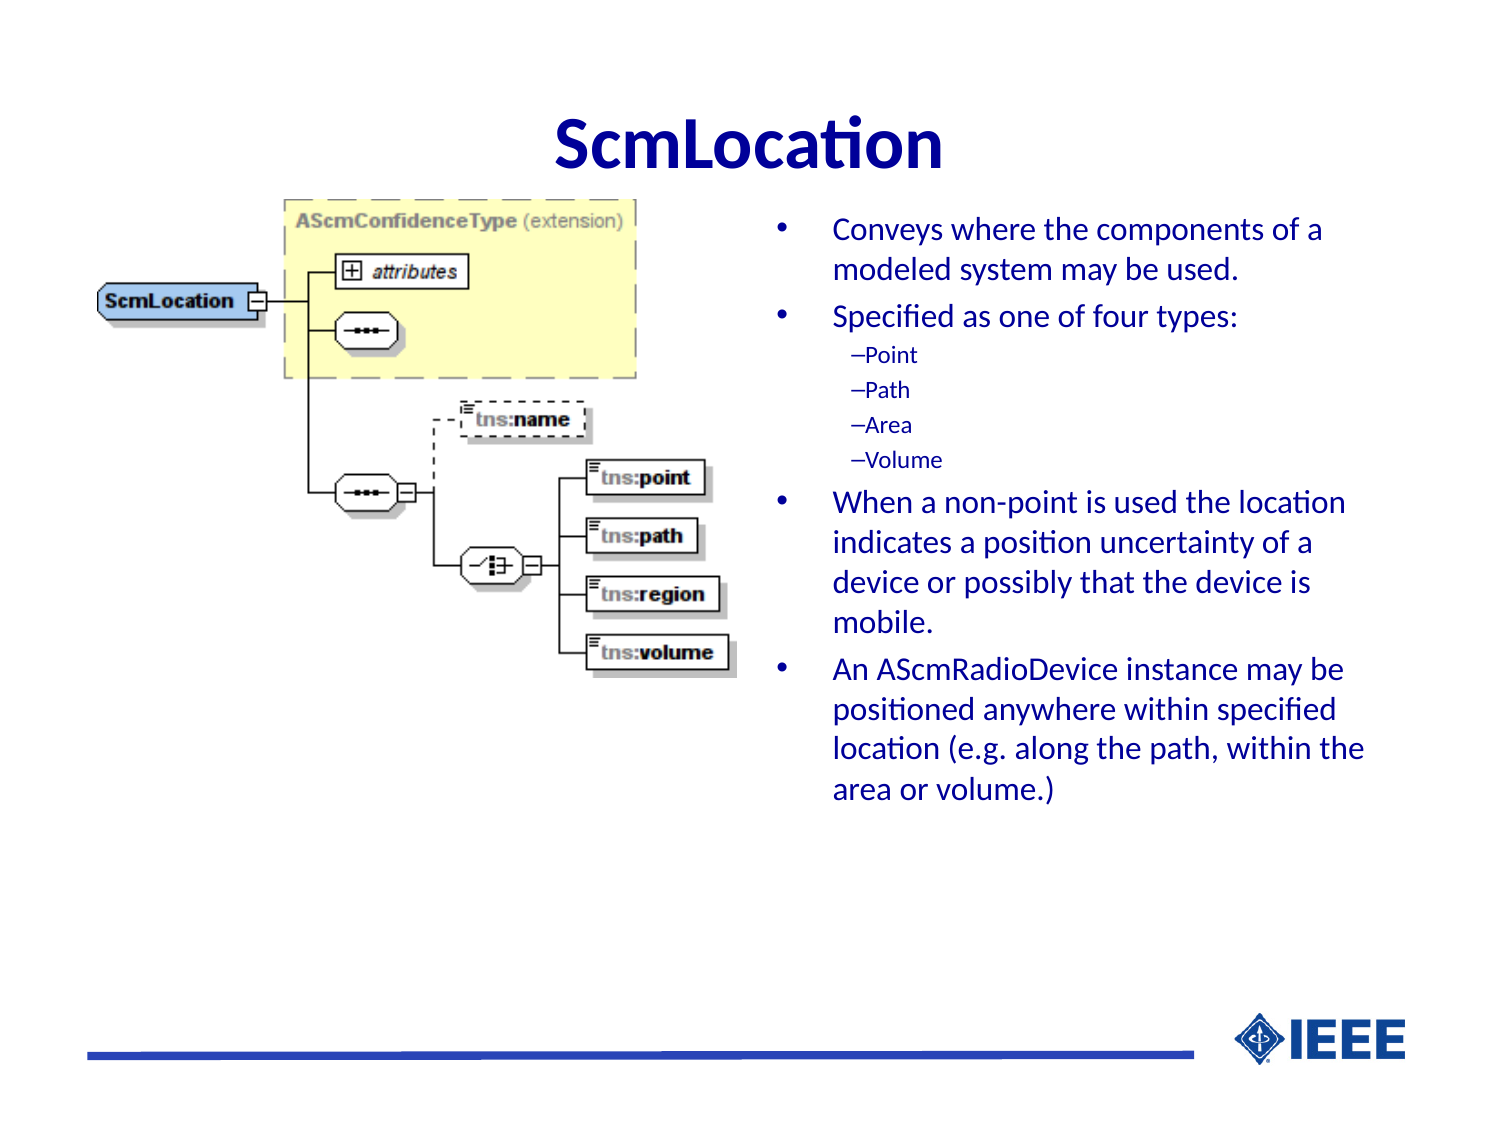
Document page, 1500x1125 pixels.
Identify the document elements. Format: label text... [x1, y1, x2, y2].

picture [1231, 1011, 1406, 1066]
list Conveys where the components of a modeled system may be used. Specified as one of four types: Point Path Area Volume When a non-point is used the location indicates a position uncertainty of a device or possibly that the device is mobile. An AScmRadioDevice instance may be positioned anywhere within specified location (e.g. along the path, within the area or volume.) [760, 199, 1401, 1038]
title ScmLocation [74, 44, 1426, 233]
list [97, 199, 737, 678]
